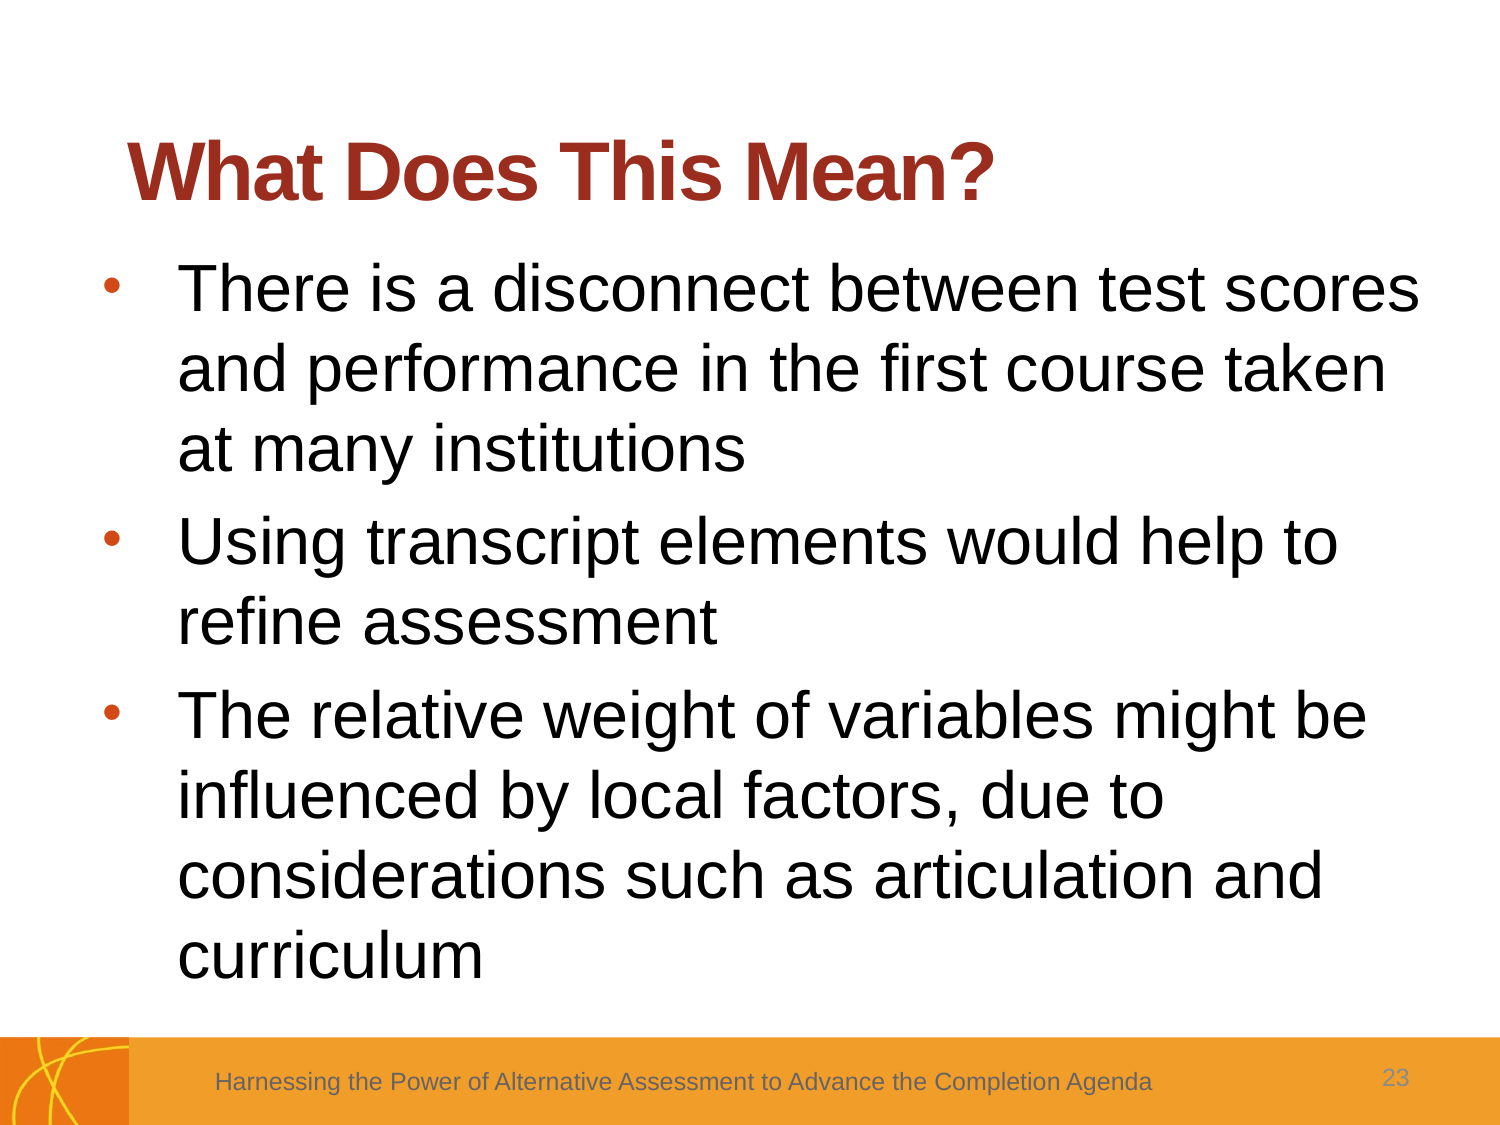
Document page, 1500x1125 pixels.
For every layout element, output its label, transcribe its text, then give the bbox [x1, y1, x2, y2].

slide_number 23 [1312, 1046, 1425, 1107]
footer Harnessing the Power of Alternative Assessment to Advance the Completion Agenda [200, 1058, 1263, 1103]
list There is a disconnect between test scores and performance in the first course taken at many institutions Using transcript elements would help to refine assessment The relative weight of variables might be influenced by local factors, due to considerations such as articulation and curriculum [87, 237, 1476, 1026]
picture [0, 1037, 129, 1125]
title What Does This Mean? [112, 12, 1426, 226]
